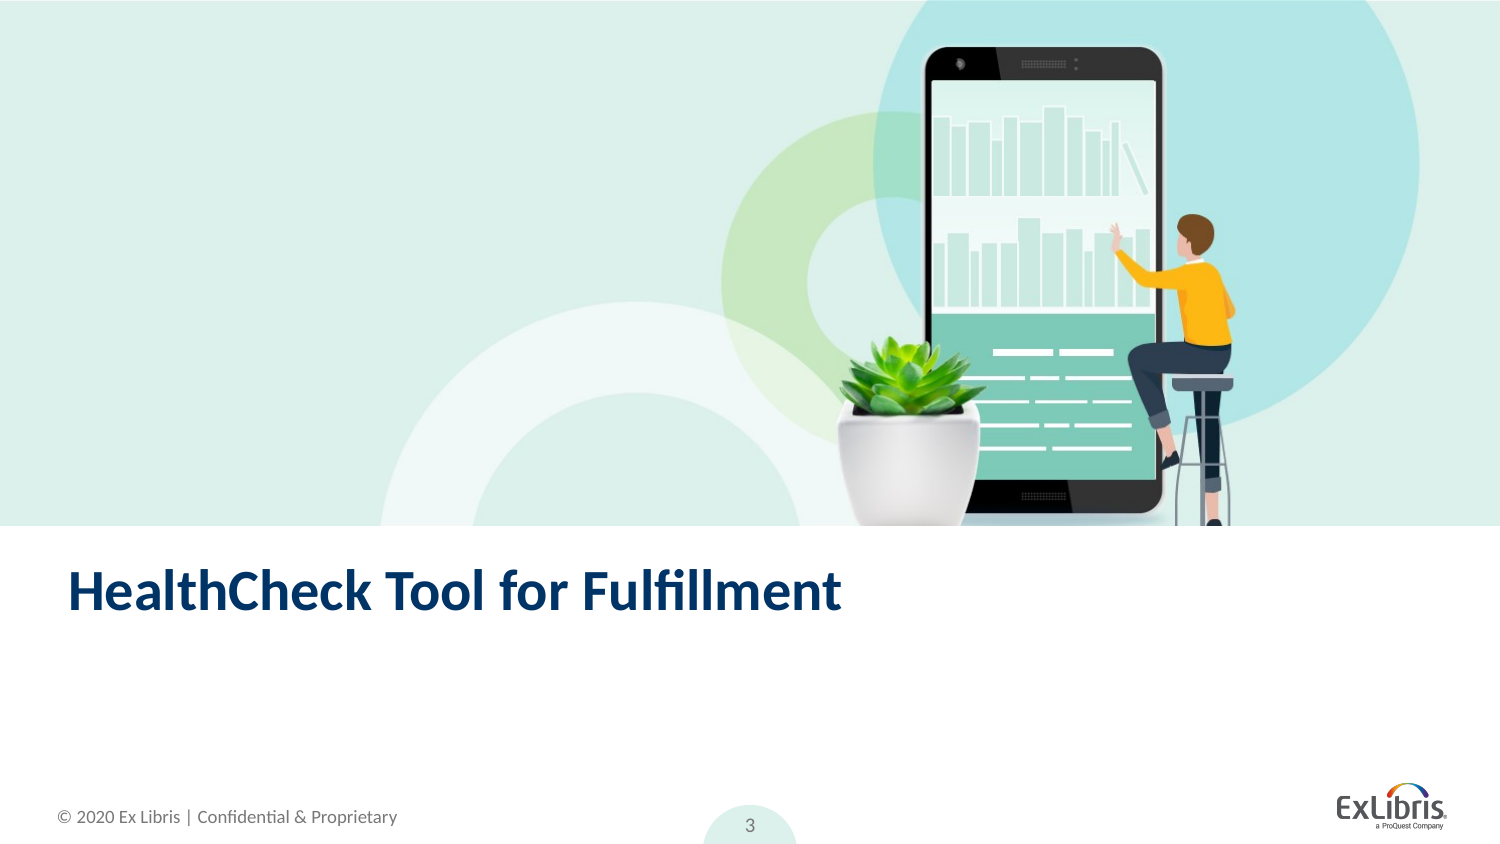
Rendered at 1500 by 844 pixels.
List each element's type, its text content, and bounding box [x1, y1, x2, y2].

picture [1337, 783, 1447, 830]
title HealthCheck Tool for Fulfillment [53, 544, 1119, 749]
slide_number 3 [705, 793, 795, 844]
picture [0, 0, 1500, 526]
